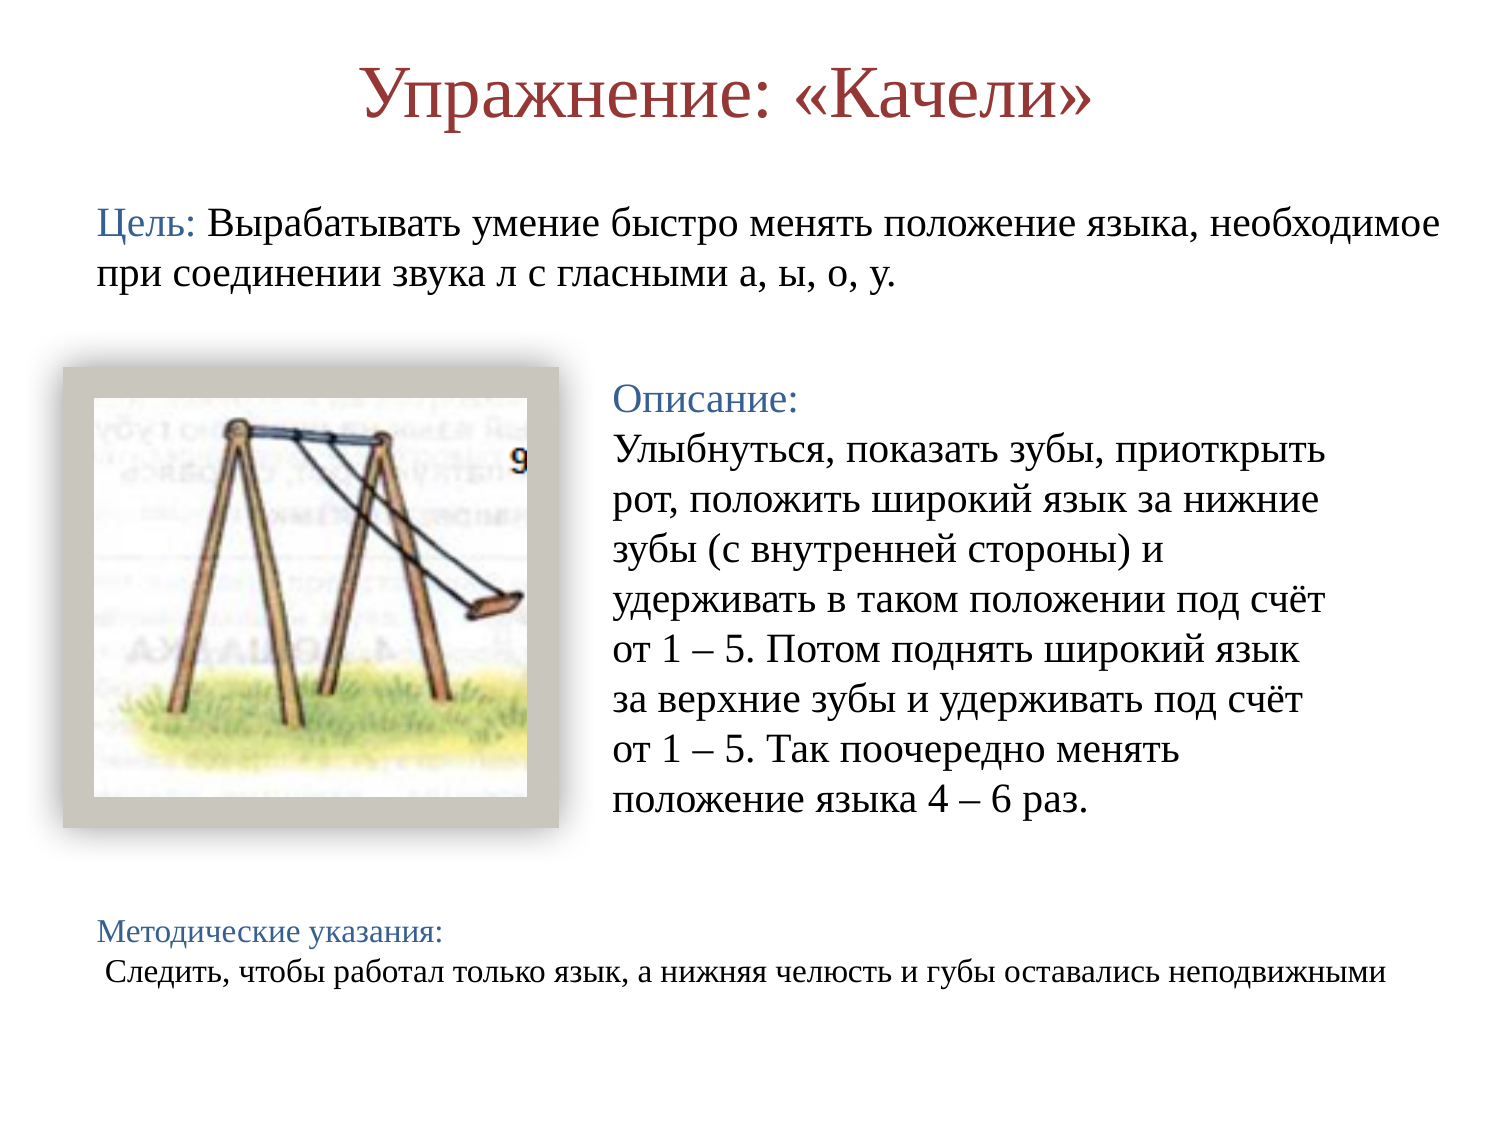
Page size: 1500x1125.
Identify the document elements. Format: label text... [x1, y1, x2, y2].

text_box Описание: Улыбнуться, показать зубы, приоткрыть рот, положить широкий язык за нижние зубы (с внутренней стороны) и удерживать в таком положении под счёт от 1 – 5. Потом поднять широкий язык за верхние зубы и удерживать под счёт от 1 – 5. Так поочередно менять положение языка 4 – 6 раз. [597, 363, 1348, 879]
text_box Упражнение: «Качели» [304, 35, 1149, 140]
picture [93, 398, 528, 798]
text_box Методические указания: Следить, чтобы работал только язык, а нижняя челюсть и губы оставались неподвижными [81, 902, 1407, 997]
text_box Цель: Вырабатывать умение быстро менять положение языка, необходимое при соединении звука л с гласными а, ы, о, у. [81, 187, 1477, 303]
